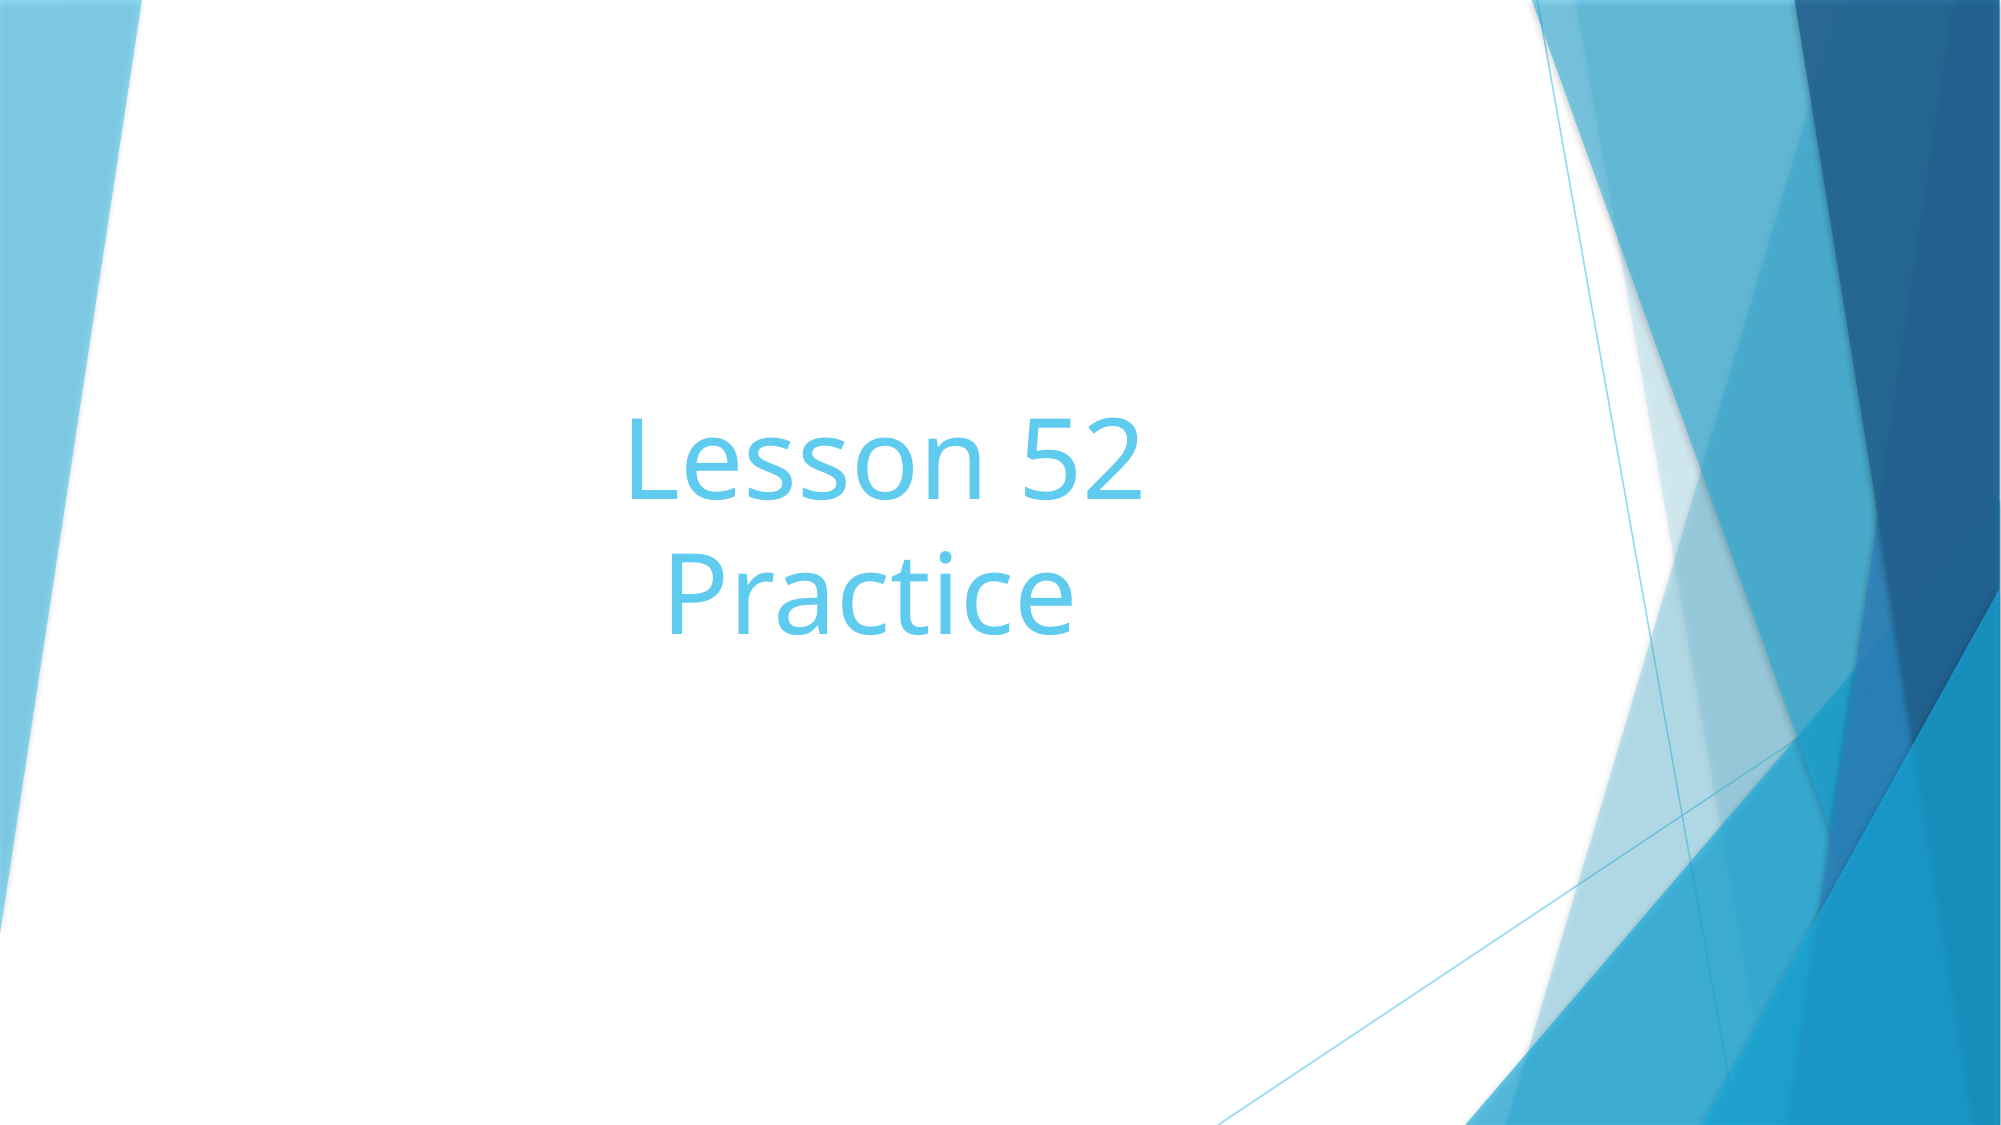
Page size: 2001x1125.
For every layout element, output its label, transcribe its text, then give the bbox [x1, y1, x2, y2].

title Lesson 52 Practice [247, 394, 1522, 665]
